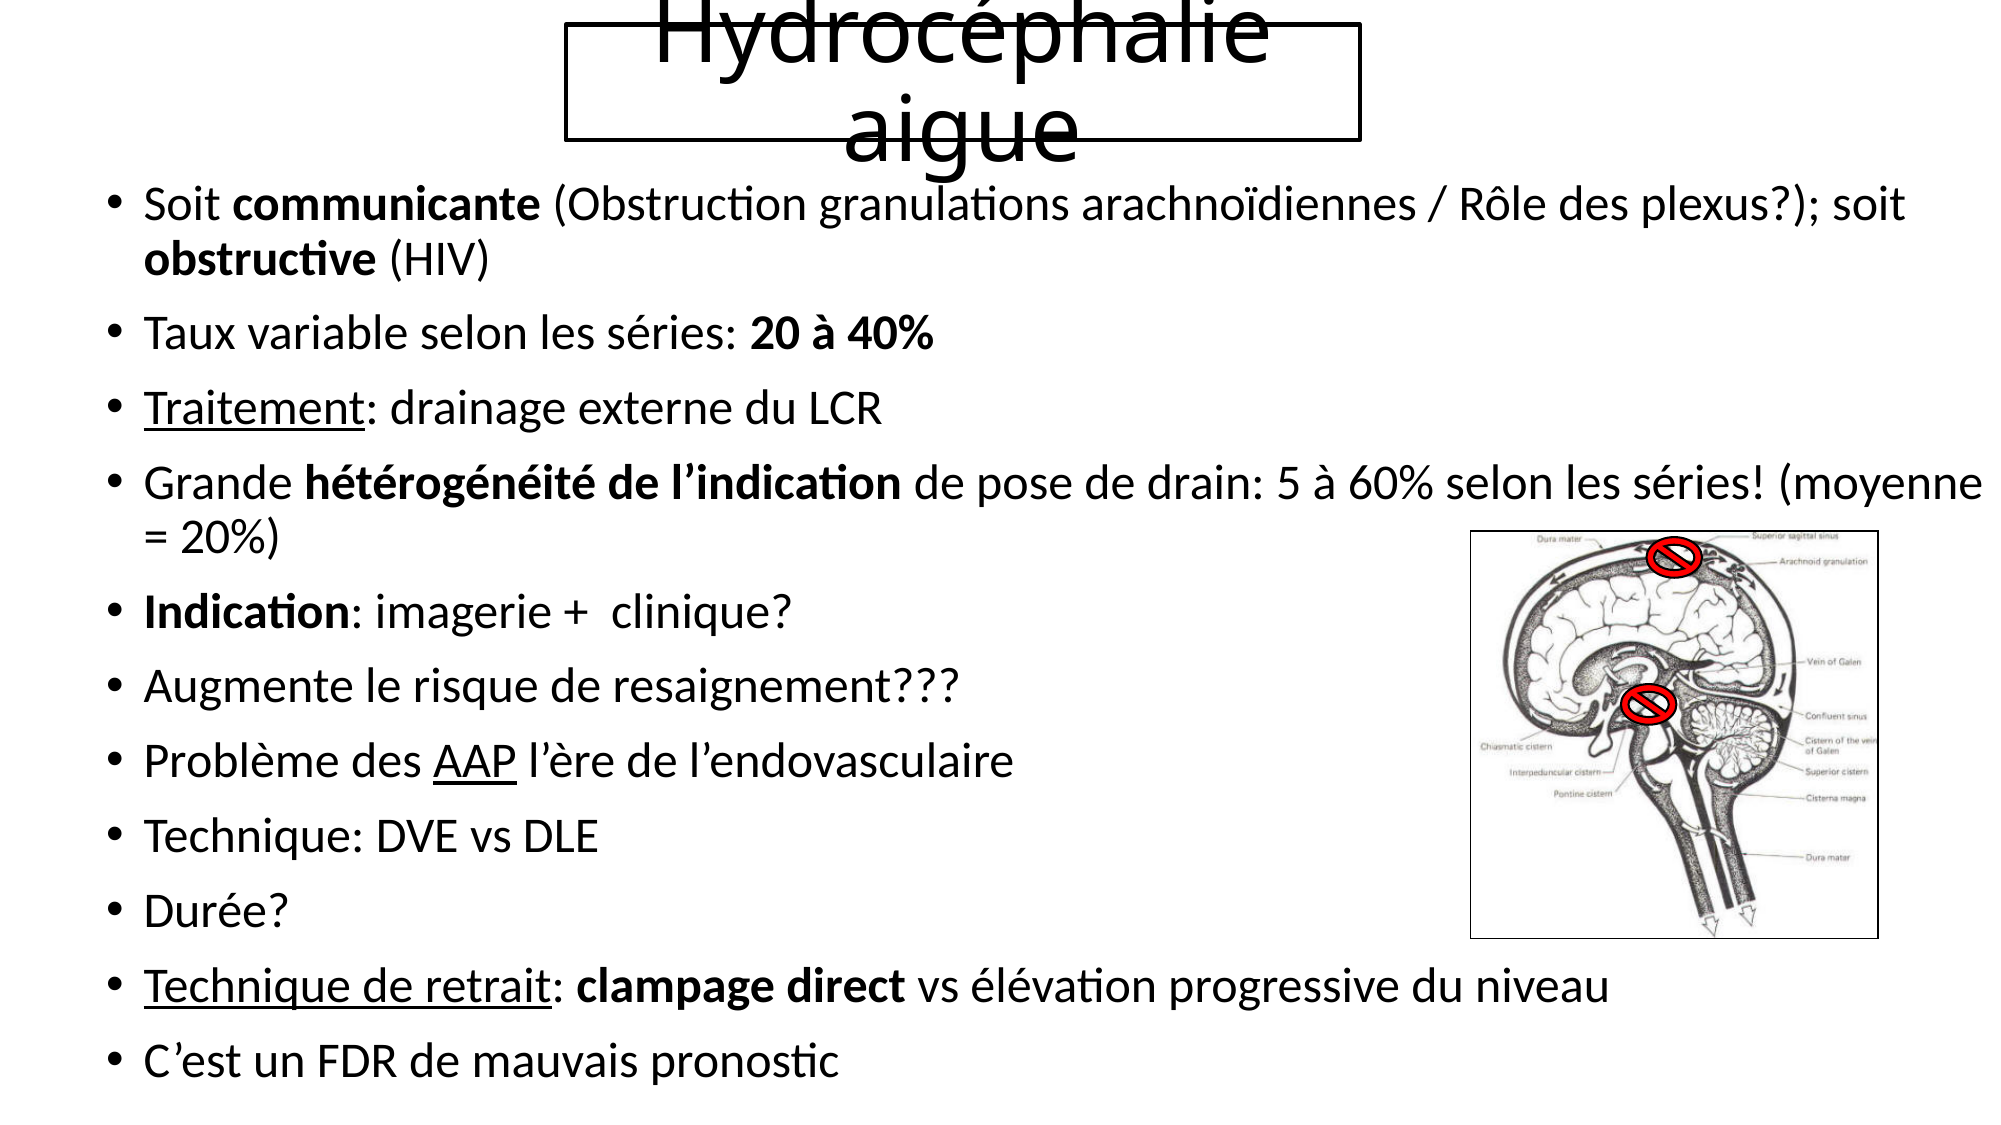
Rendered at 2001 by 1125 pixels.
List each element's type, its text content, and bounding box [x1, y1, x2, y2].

title Hydrocéphalie aigue [565, 24, 1360, 141]
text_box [1471, 531, 1878, 938]
list Soit communicante (Obstruction granulations arachnoïdiennes / Rôle des plexus?); soit obstructive (HIV) Taux variable selon les séries: 20 à 40% Traitement: drainage externe du LCR Grande hétérogénéité de l’indication de pose de drain: 5 à 60% selon les séries! (moyenne = 20%) Indication: imagerie + clinique? Augmente le risque de resaignement??? Problème des AAP l’ère de l’endovasculaire Technique: DVE vs DLE Durée? Technique de retrait: clampage direct vs élévation progressive du niveau C’est un FDR de mauvais pronostic [91, 170, 2000, 938]
